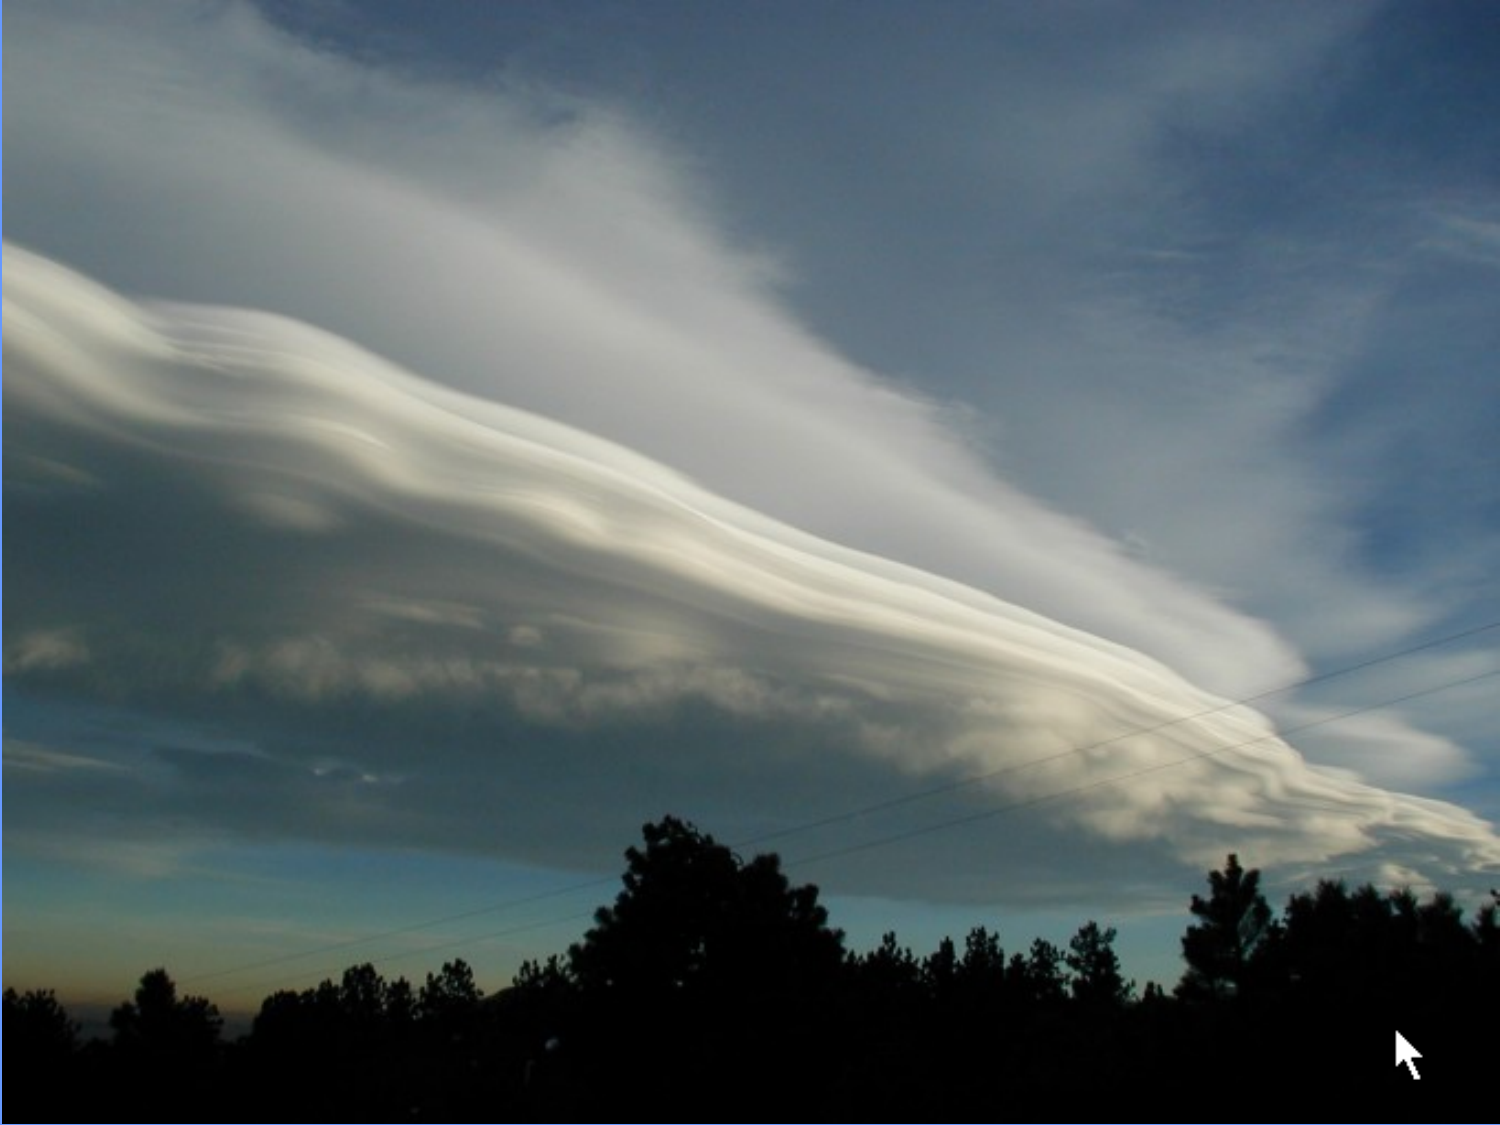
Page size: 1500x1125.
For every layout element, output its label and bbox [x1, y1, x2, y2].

list [2, 0, 1500, 1125]
